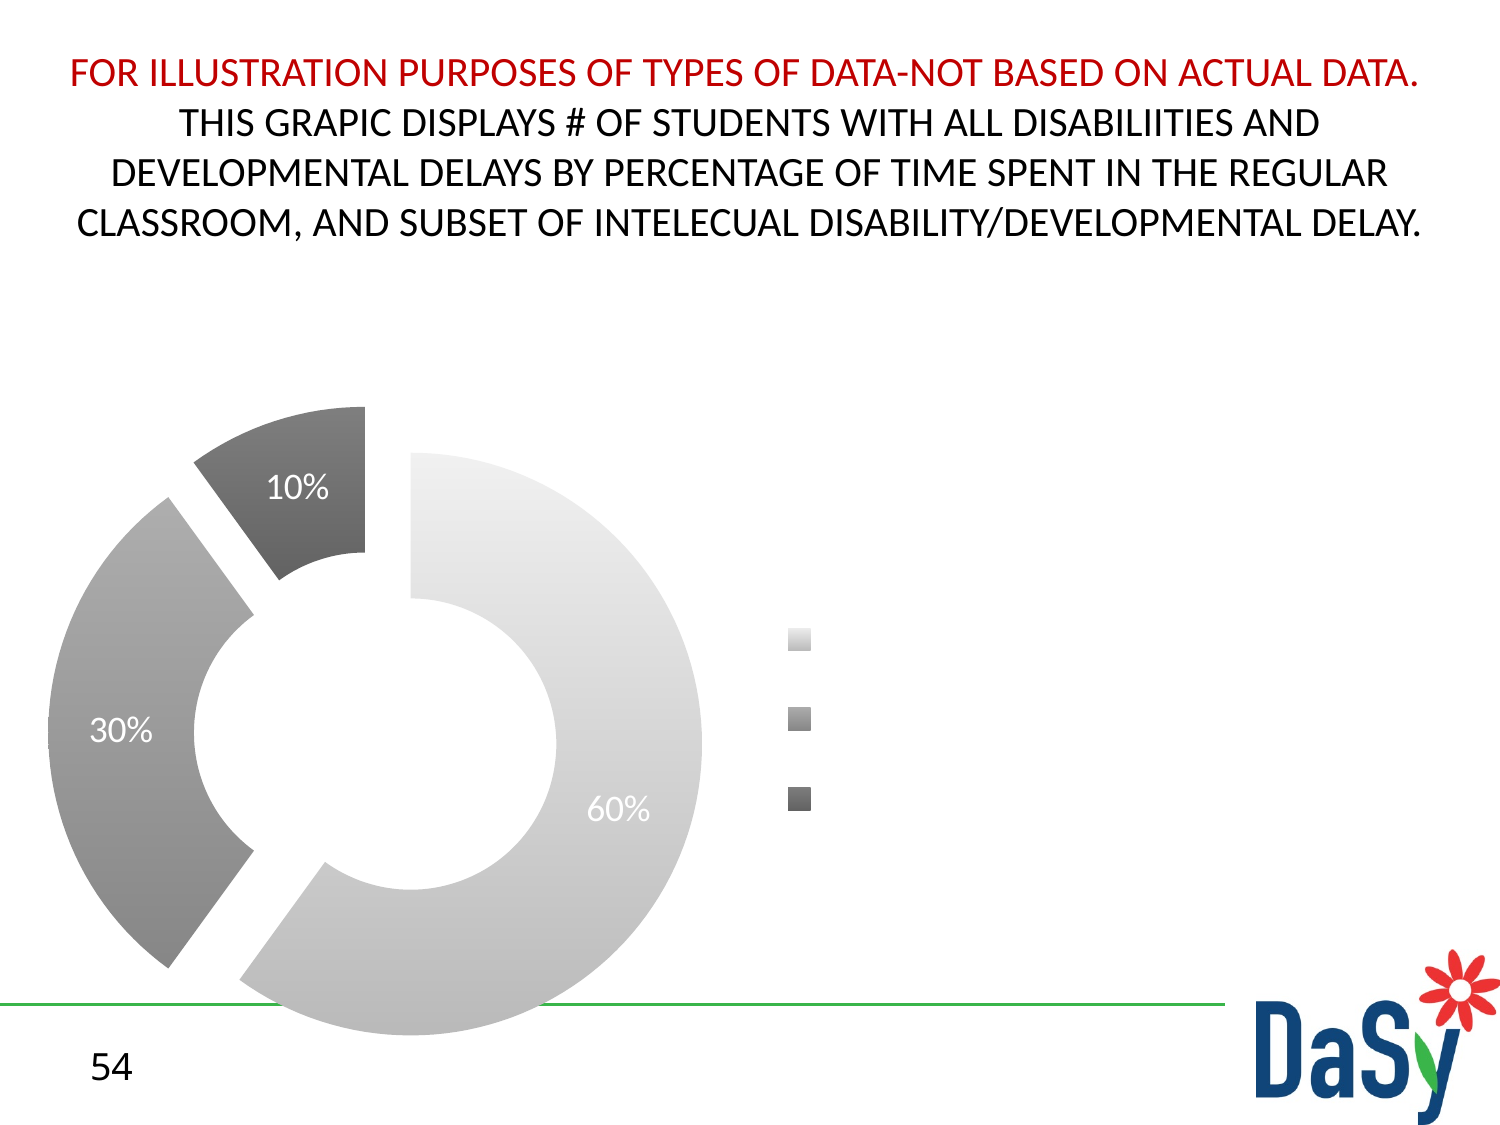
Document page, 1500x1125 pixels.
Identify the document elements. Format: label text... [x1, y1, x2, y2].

text_box FOR ILLUSTRATION PURPOSES OF TYPES OF DATA-NOT BASED ON ACTUAL DATA. THIS GRAPIC DISPLAYS # OF STUDENTS WITH ALL DISABILIITIES AND DEVELOPMENTAL DELAYS BY PERCENTAGE OF TIME SPENT IN THE REGULAR CLASSROOM, AND SUBSET OF INTELECUAL DISABILITY/DEVELOPMENTAL DELAY. [37, 37, 1463, 253]
chart [0, 274, 1500, 1125]
